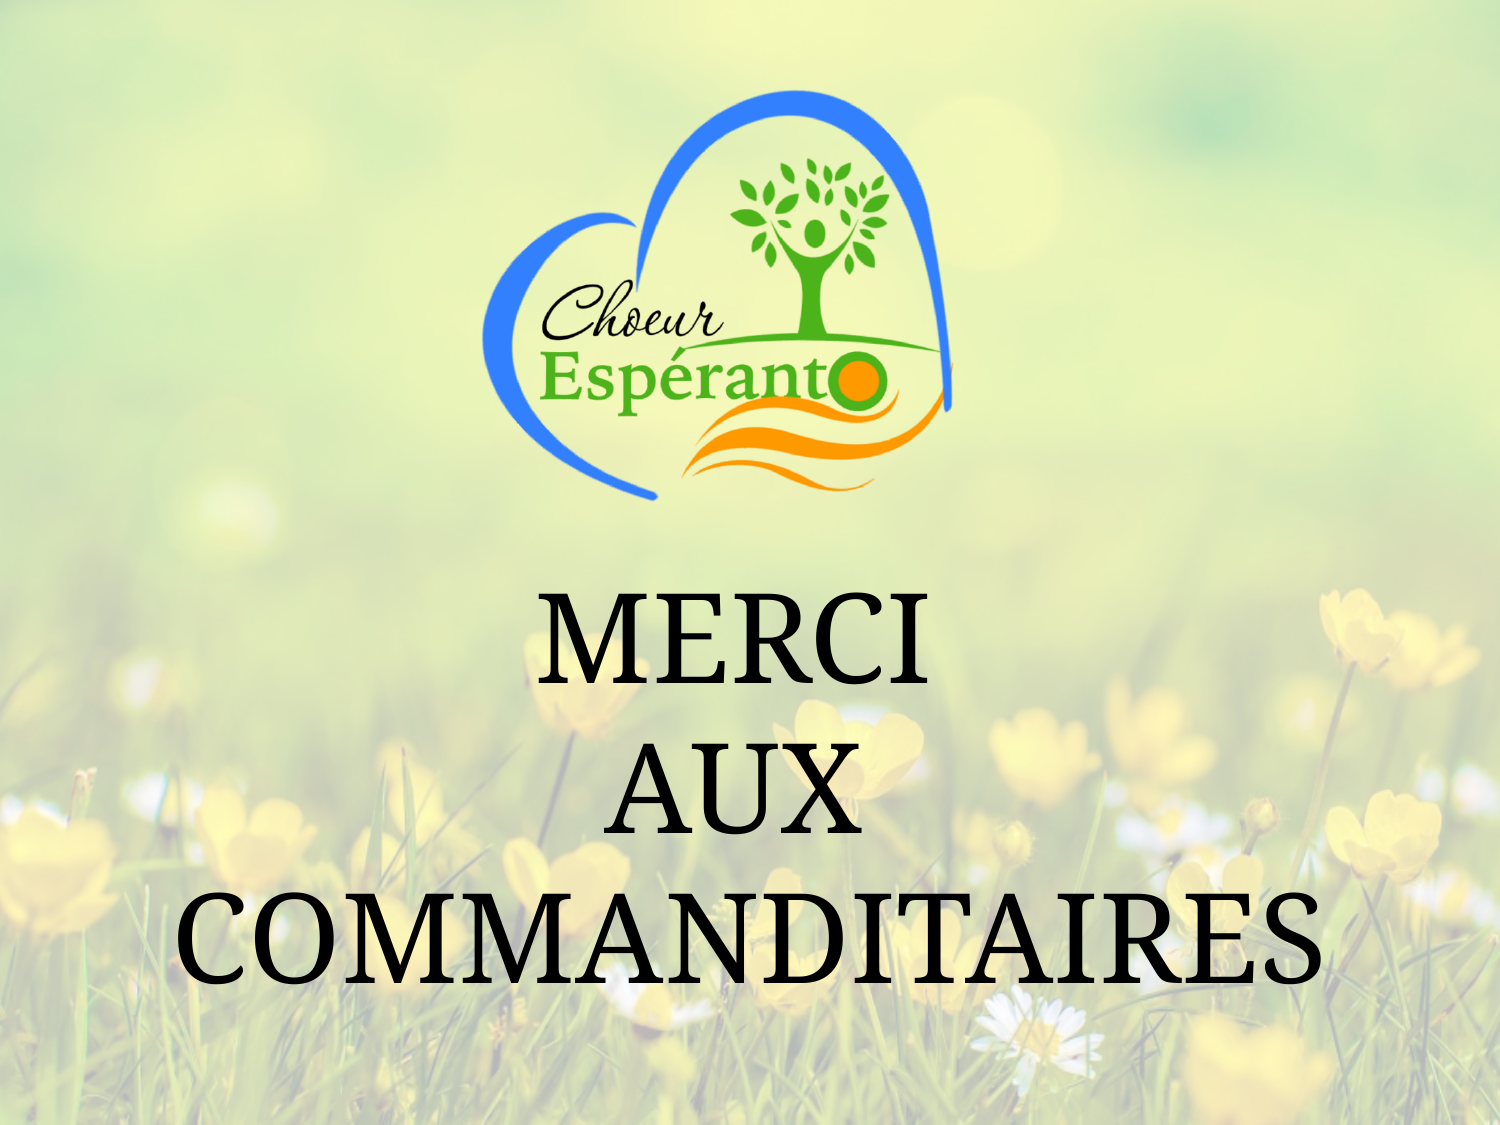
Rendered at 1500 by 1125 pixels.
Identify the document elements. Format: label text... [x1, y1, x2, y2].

picture [300, 0, 1152, 599]
text_box MERCI AUX COMMANDITAIRES [64, 550, 1436, 1016]
